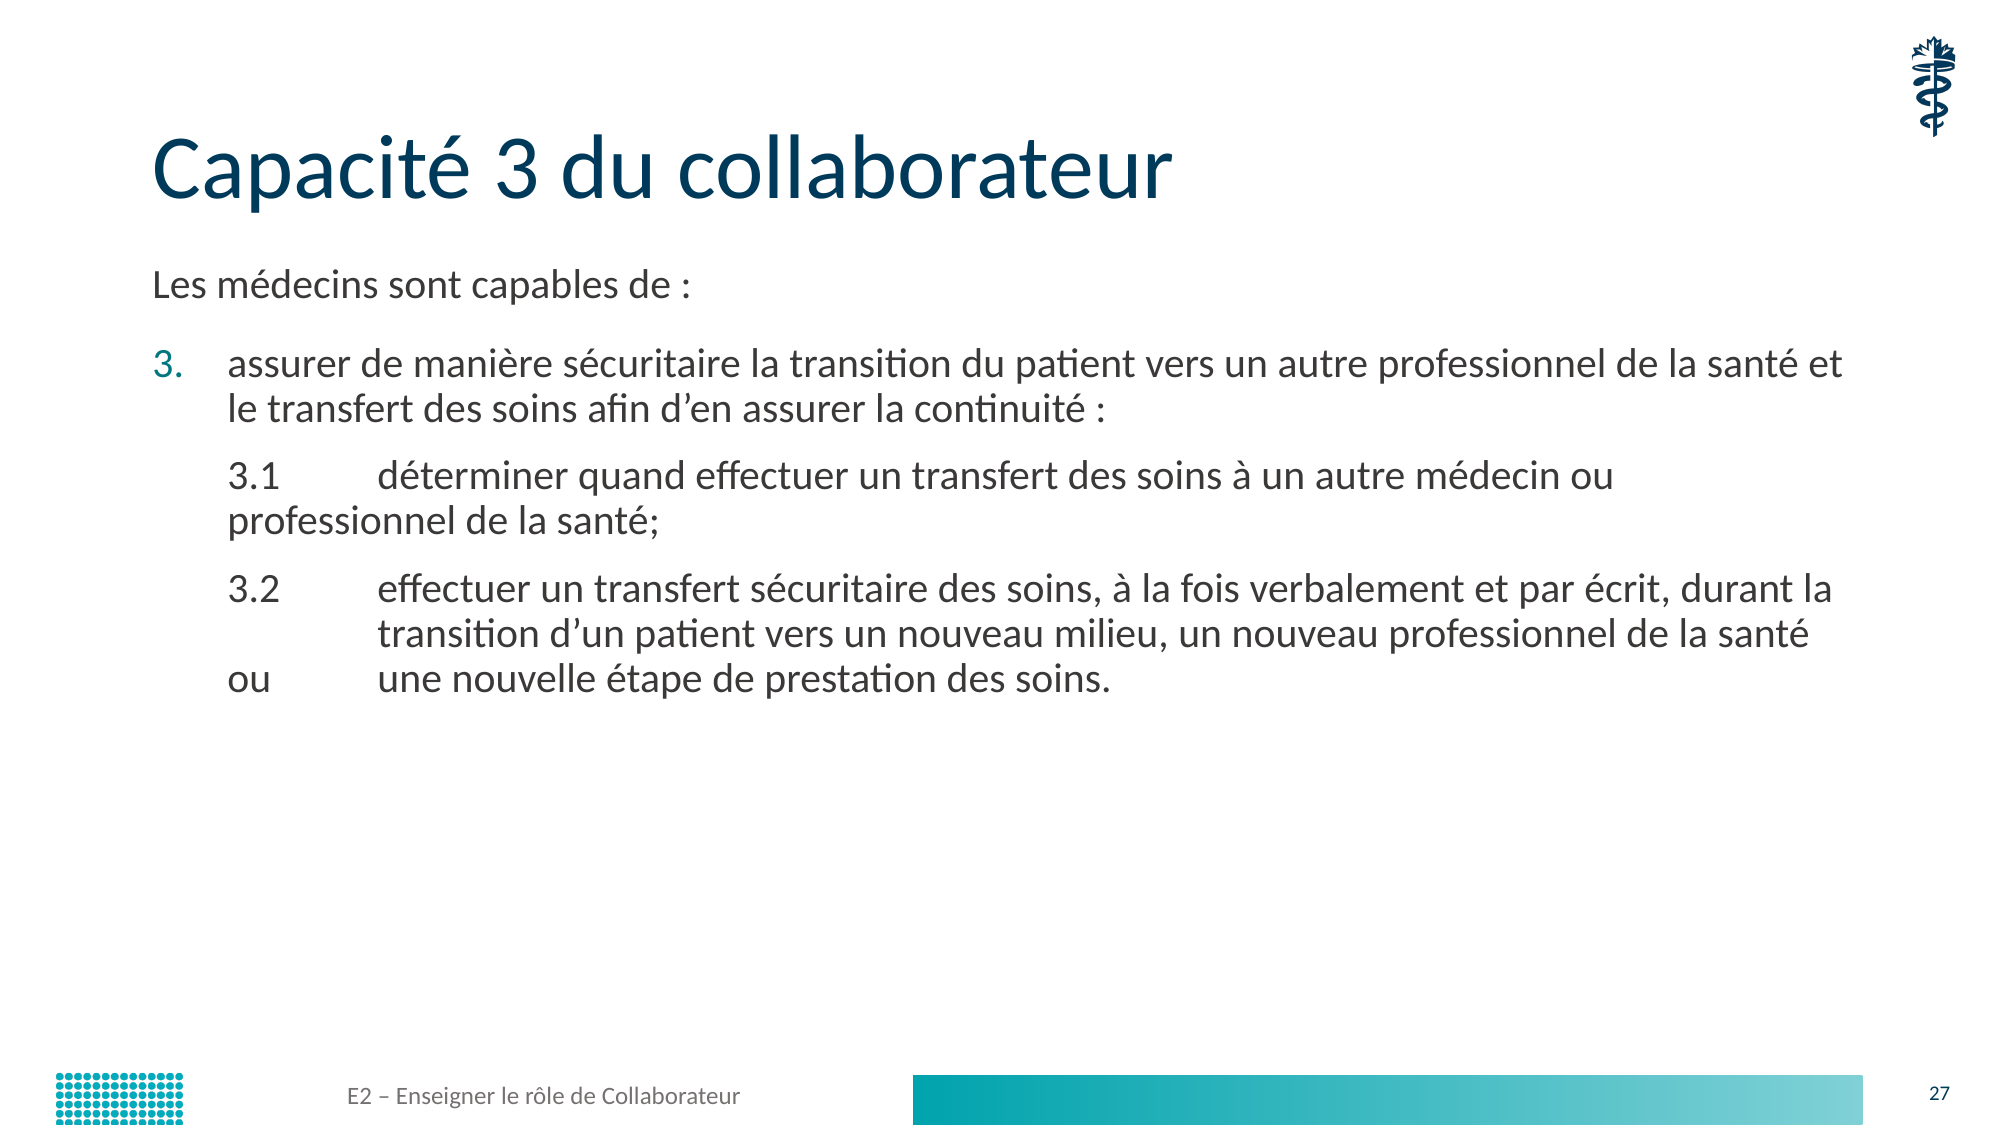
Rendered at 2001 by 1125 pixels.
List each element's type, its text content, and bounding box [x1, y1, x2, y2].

picture [1899, 24, 1968, 149]
slide_number 27 [1862, 1071, 1966, 1124]
title Capacité 3 du collaborateur [137, 59, 1863, 255]
list Les médecins sont capables de : assurer de manière sécuritaire la transition du patient vers un autre professionnel de la santé et le transfert des soins afin d’en assurer la continuité : 3.1 déterminer quand effectuer un transfert des soins à un autre médecin ou professionnel de la santé; 3.2 effectuer un transfert sécuritaire des soins, à la fois verbalement et par écrit, durant la transition d’un patient vers un nouveau milieu, un nouveau professionnel de la santé ou une nouvelle étape de prestation des soins. [137, 255, 1863, 1058]
picture [52, 1071, 186, 1125]
footer E2 – Enseigner le rôle de Collaborateur [211, 1071, 877, 1124]
